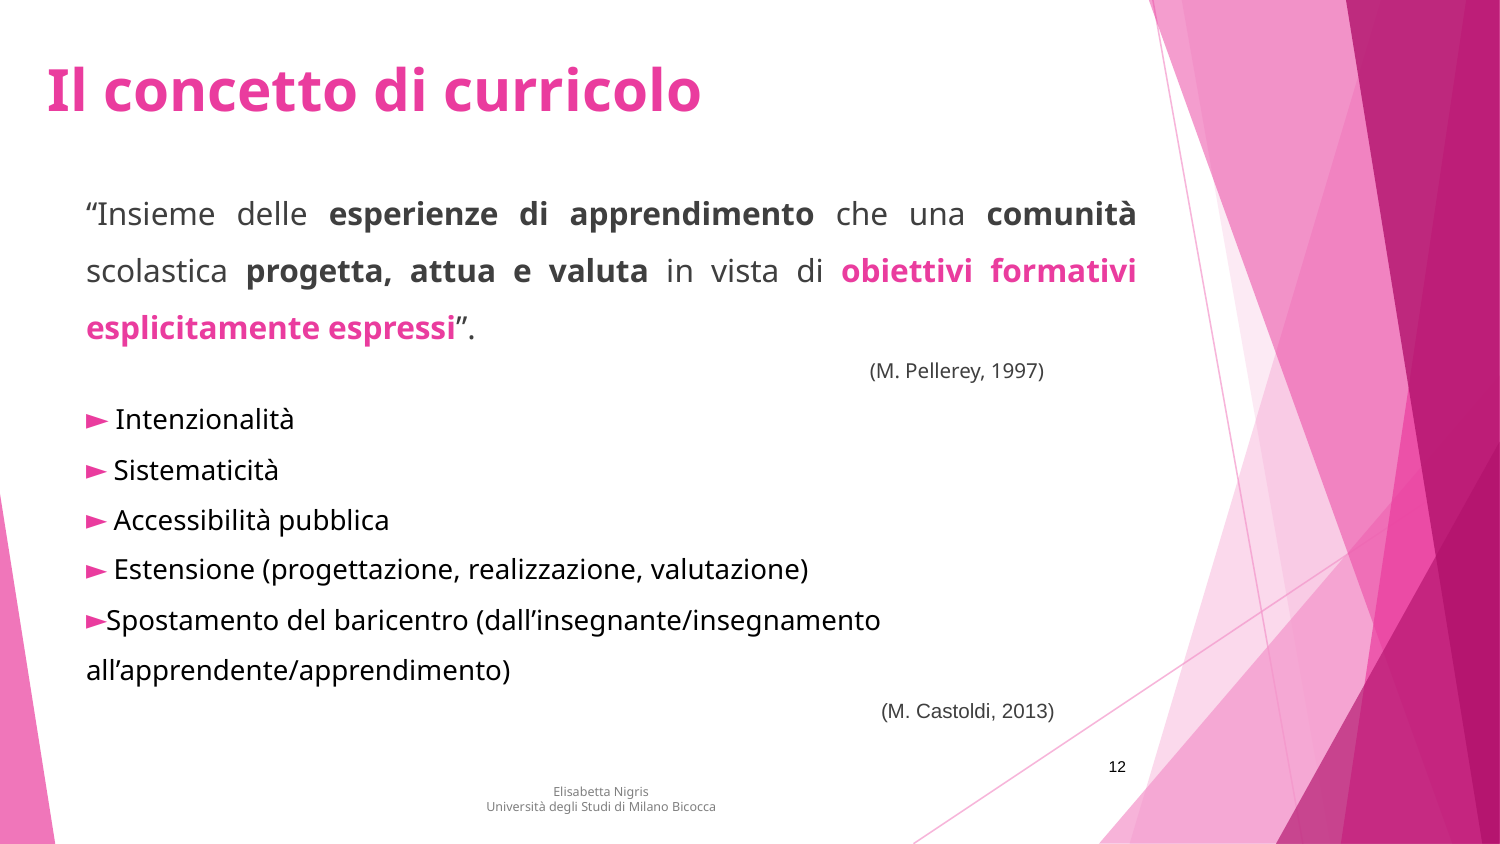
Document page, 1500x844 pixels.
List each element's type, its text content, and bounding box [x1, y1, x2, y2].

text_box 12 [1056, 743, 1141, 789]
text_box Elisabetta Nigris Università degli Studi di Milano Bicocca [297, 776, 905, 844]
list “Insieme delle esperienze di apprendimento che una comunità scolastica progetta, attua e valuta in vista di obiettivi formativi esplicitamente espressi”. (M. Pellerey, 1997) Intenzionalità Sistematicità Accessibilità pubblica Estensione (progettazione, realizzazione, valutazione) Spostamento del baricentro (dall’insegnante/insegnamento all’apprendente/apprendimento) (M. Castoldi, 2013) [71, 167, 1153, 735]
title Il concetto di curricolo [32, 45, 989, 126]
